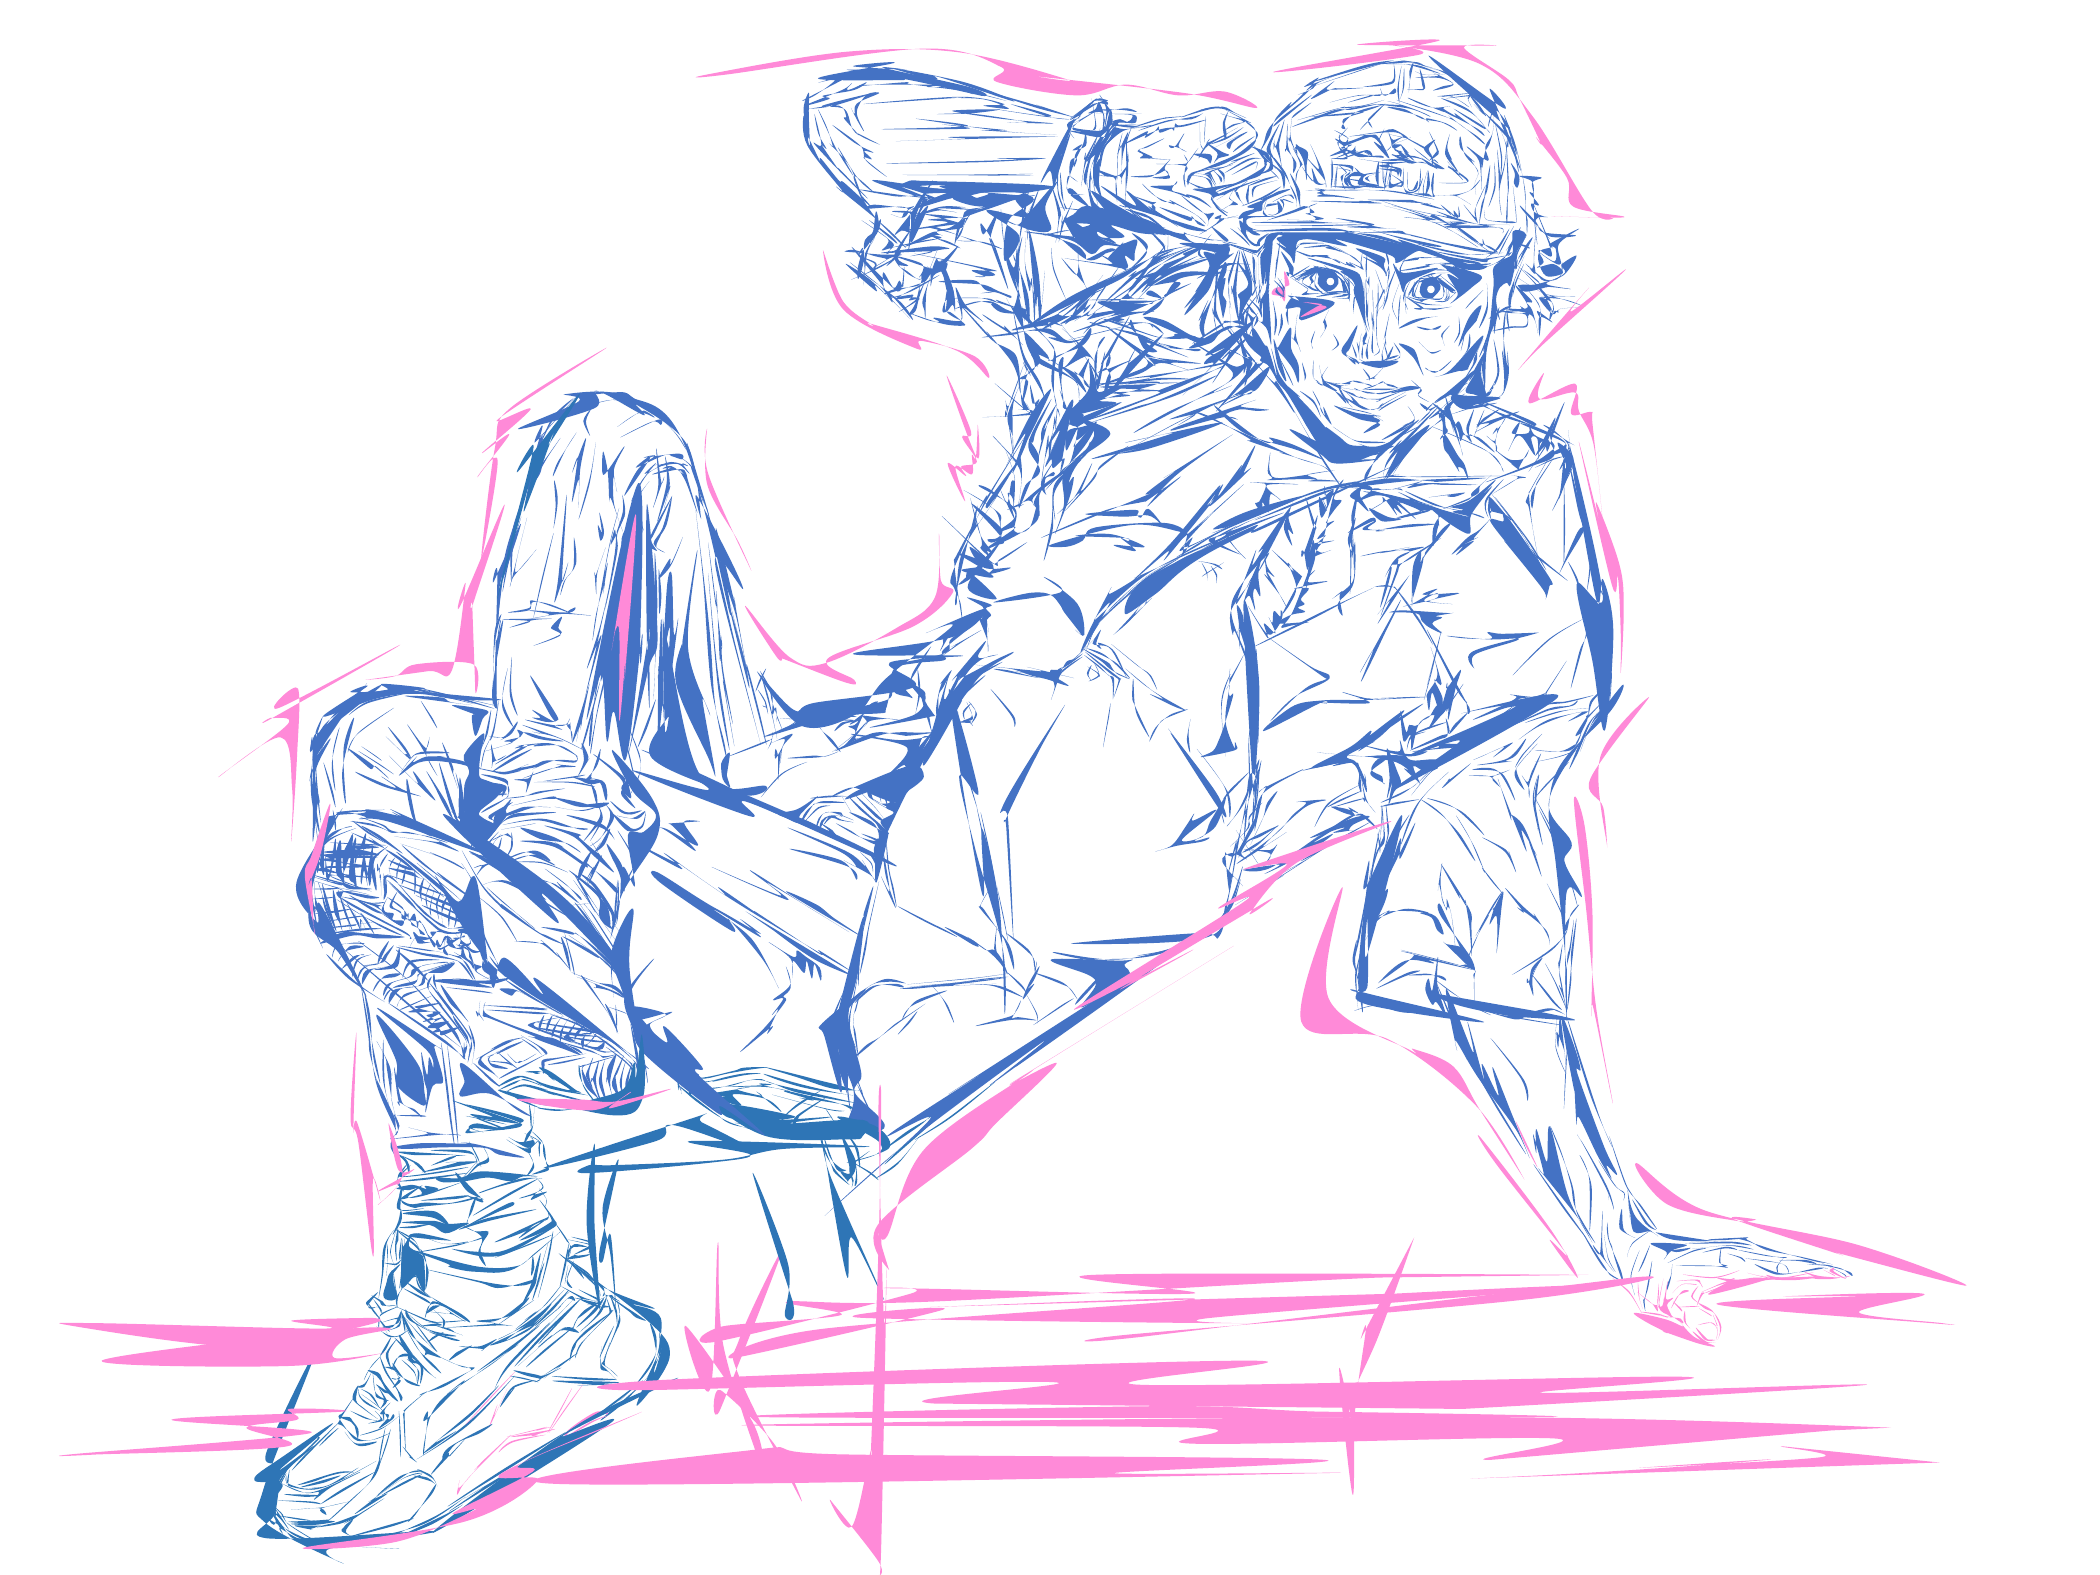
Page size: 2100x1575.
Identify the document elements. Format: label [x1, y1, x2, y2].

text_box [100, 1347, 176, 1368]
picture [176, 0, 1924, 1575]
text_box [57, 1444, 176, 1458]
text_box [55, 1321, 176, 1343]
text_box [1924, 1320, 1956, 1327]
text_box [1924, 1266, 1968, 1287]
text_box [1924, 1459, 1940, 1465]
